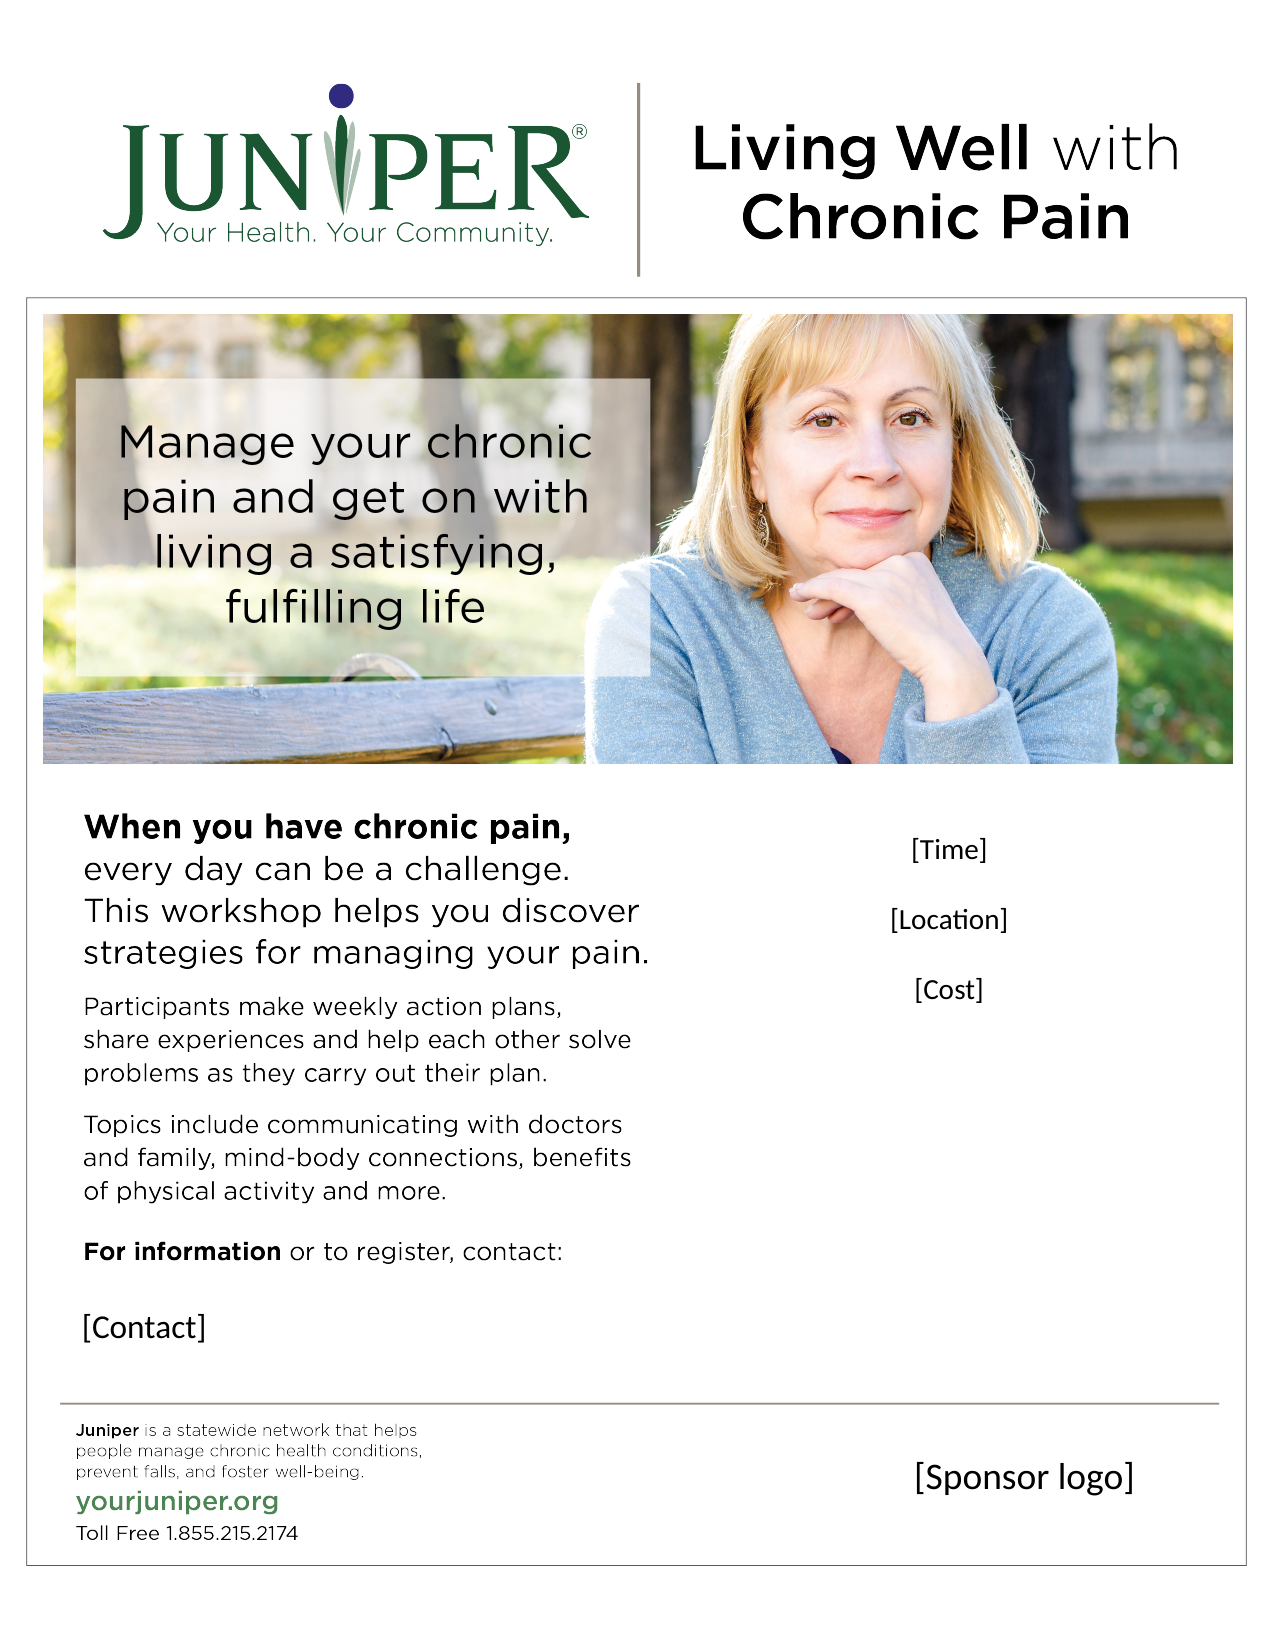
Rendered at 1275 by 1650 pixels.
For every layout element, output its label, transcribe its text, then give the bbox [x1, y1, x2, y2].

text_box [Contact] [67, 1257, 634, 1393]
text_box [Sponsor logo] [889, 1444, 1160, 1505]
text_box [Time] [Location] [Cost] [692, 822, 1207, 1013]
picture [0, 0, 1275, 1650]
